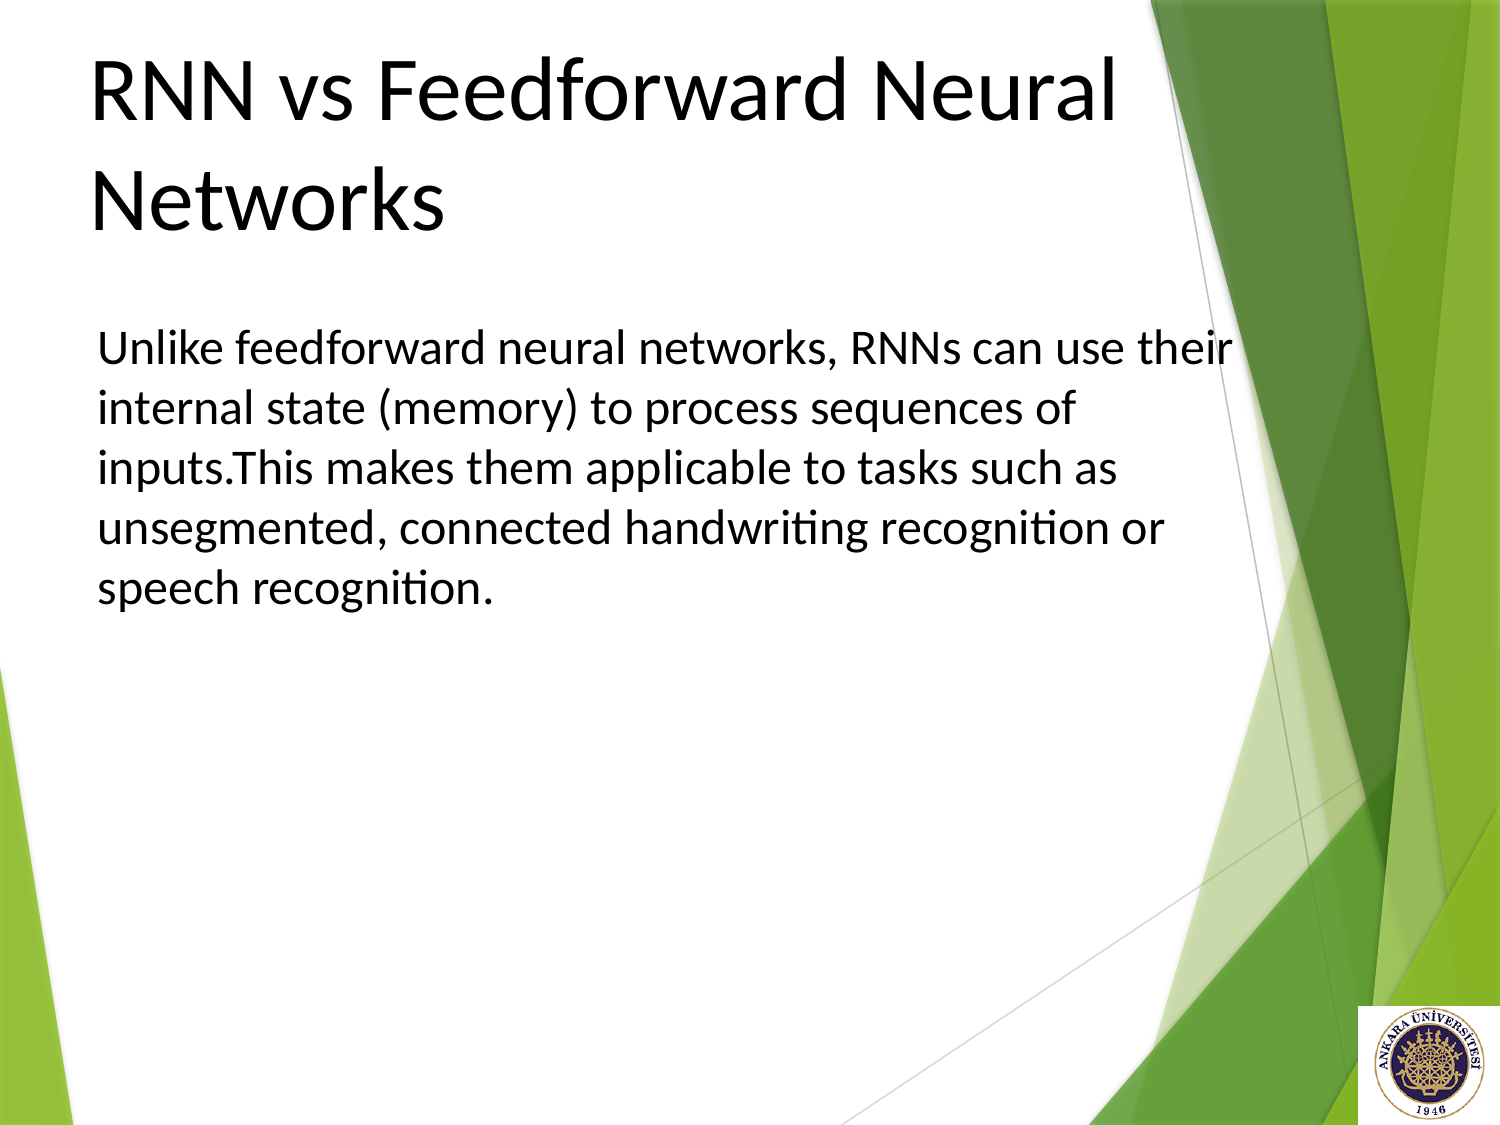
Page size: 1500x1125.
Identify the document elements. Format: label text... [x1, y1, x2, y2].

text_box RNN vs Feedforward Neural Networks [75, 45, 1425, 233]
text_box Unlike feedforward neural networks, RNNs can use their internal state (memory) to process sequences of inputs.This makes them applicable to tasks such as unsegmented, connected handwriting recognition or speech recognition. [82, 219, 1270, 626]
picture [1358, 1006, 1500, 1125]
